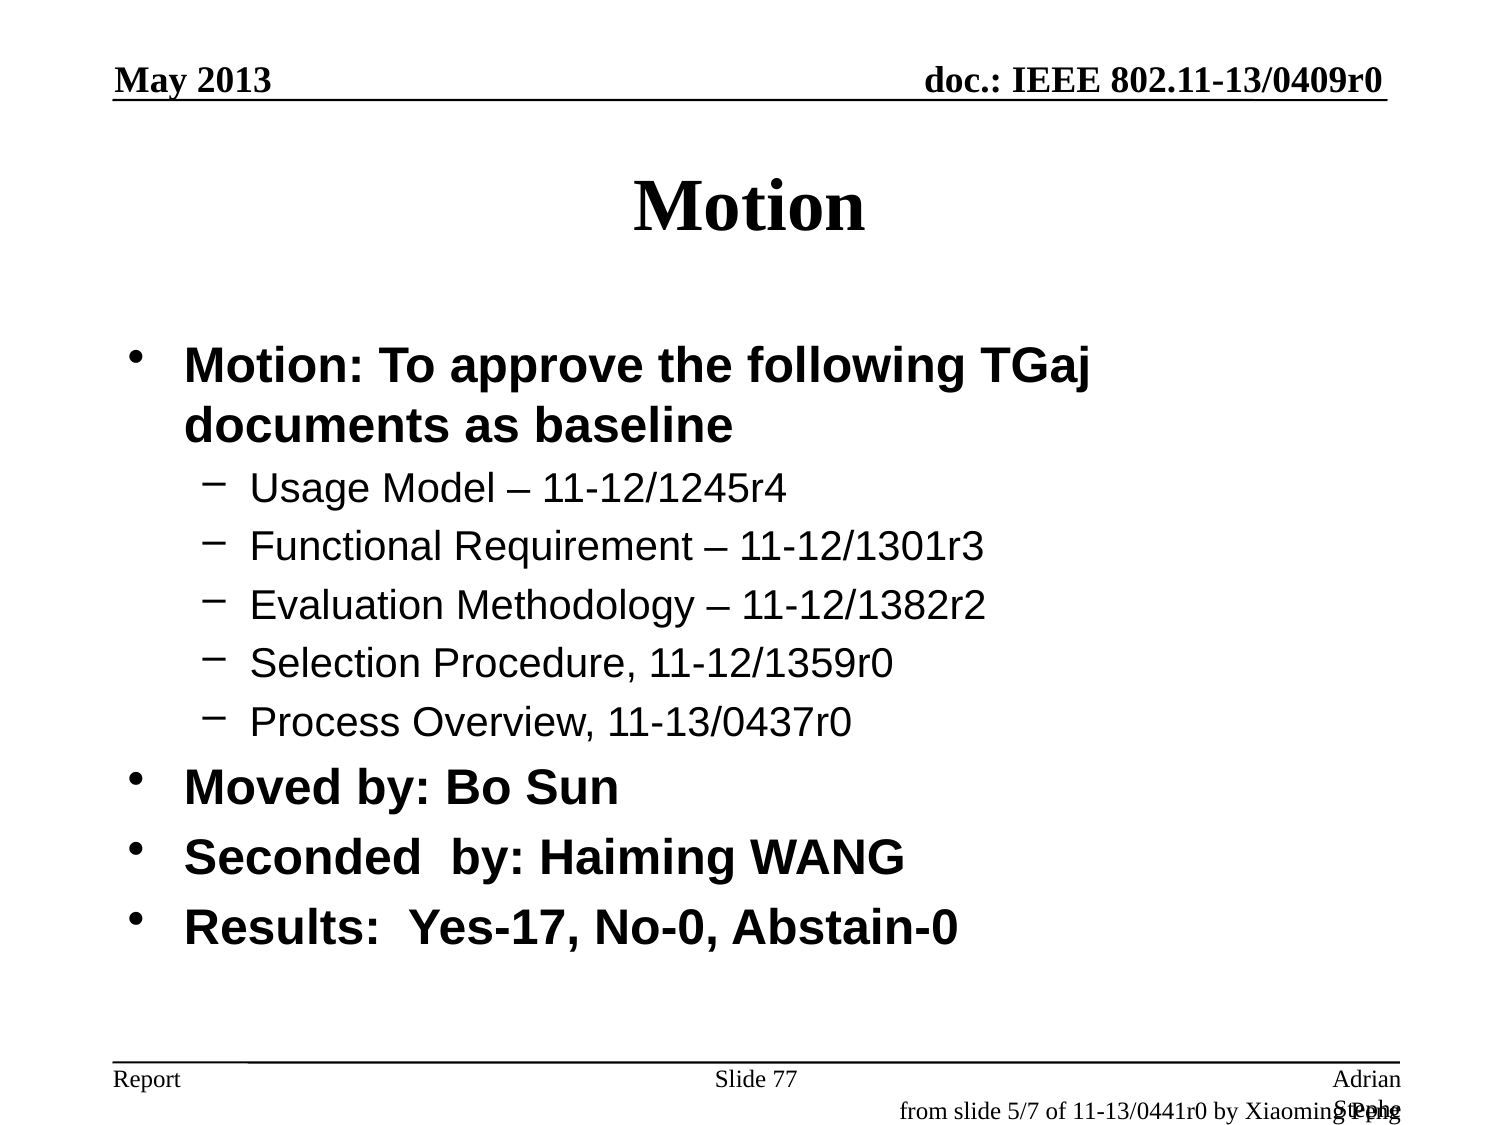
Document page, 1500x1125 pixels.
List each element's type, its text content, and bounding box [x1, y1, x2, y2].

list Motion: To approve the following TGaj documents as baseline Usage Model – 11-12/1245r4 Functional Requirement – 11-12/1301r3 Evaluation Methodology – 11-12/1382r2 Selection Procedure, 11-12/1359r0 Process Overview, 11-13/0437r0 Moved by: Bo Sun Seconded by: Haiming WANG Results: Yes-17, No-0, Abstain-0 [112, 324, 1388, 1000]
title Motion [112, 112, 1388, 288]
slide_number Slide 77 [712, 1061, 800, 1087]
footer Adrian Stephens, Intel Corporation [1324, 1061, 1402, 1087]
text_box from slide 5/7 of 11-13/0441r0 by Xiaoming Peng [343, 1087, 1417, 1125]
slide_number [114, 54, 374, 101]
